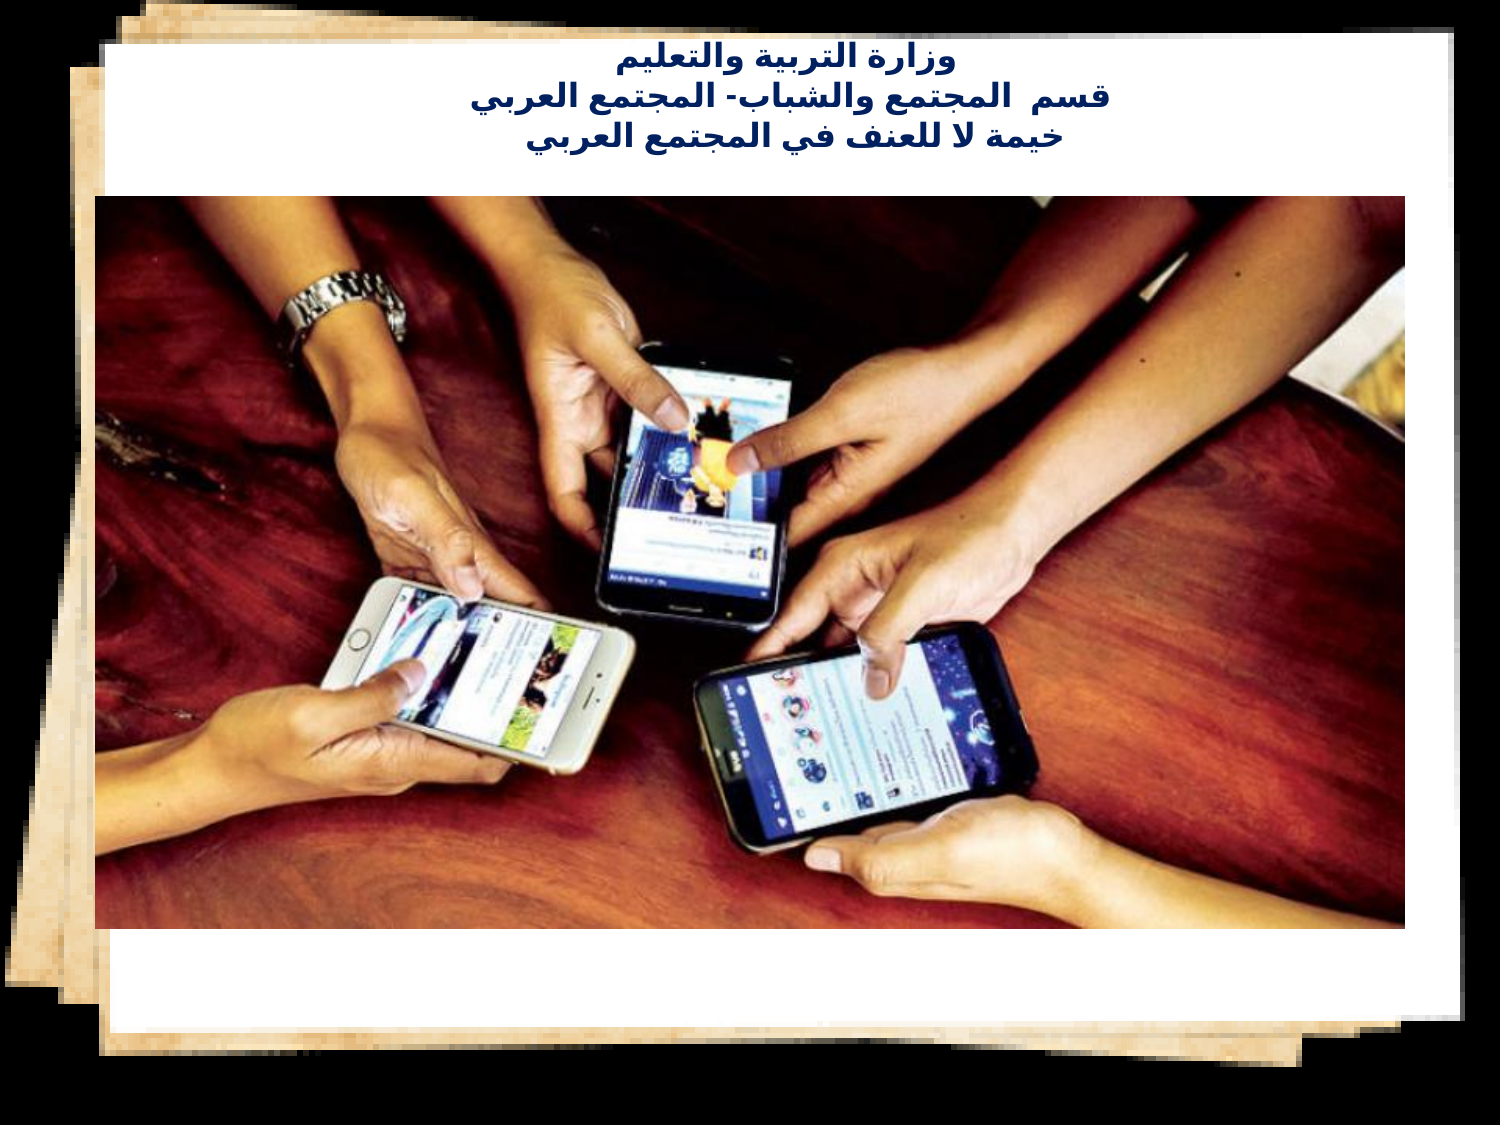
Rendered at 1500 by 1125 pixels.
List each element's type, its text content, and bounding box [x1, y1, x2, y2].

text_box وزارة التربية والتعليم قسم المجتمع والشباب- المجتمع العربي خيمة لا للعنف في المجتمع العربي [314, 0, 1251, 162]
picture [0, 0, 1500, 1125]
